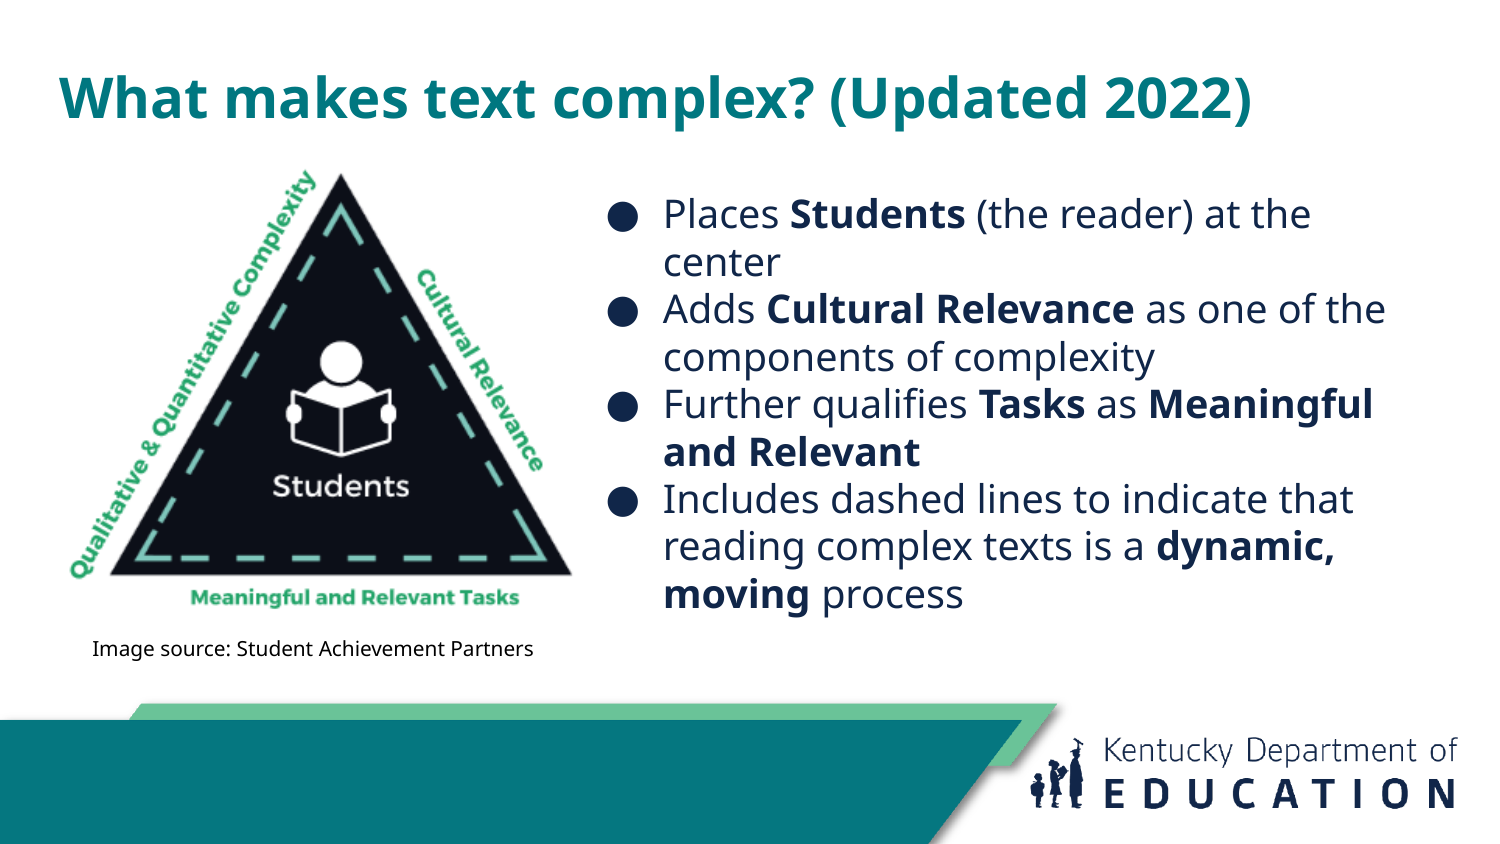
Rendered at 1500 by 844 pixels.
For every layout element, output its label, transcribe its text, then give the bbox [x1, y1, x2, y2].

text_box Image source: Student Achievement Partners [77, 642, 573, 673]
text_box Places Students (the reader) at the center Adds Cultural Relevance as one of the components of complexity Further qualifies Tasks as Meaningful and Relevant Includes dashed lines to indicate that reading complex texts is a dynamic, moving process [573, 173, 1432, 643]
picture [0, 0, 1500, 844]
title What makes text complex? (Updated 2022) [48, 18, 1490, 182]
